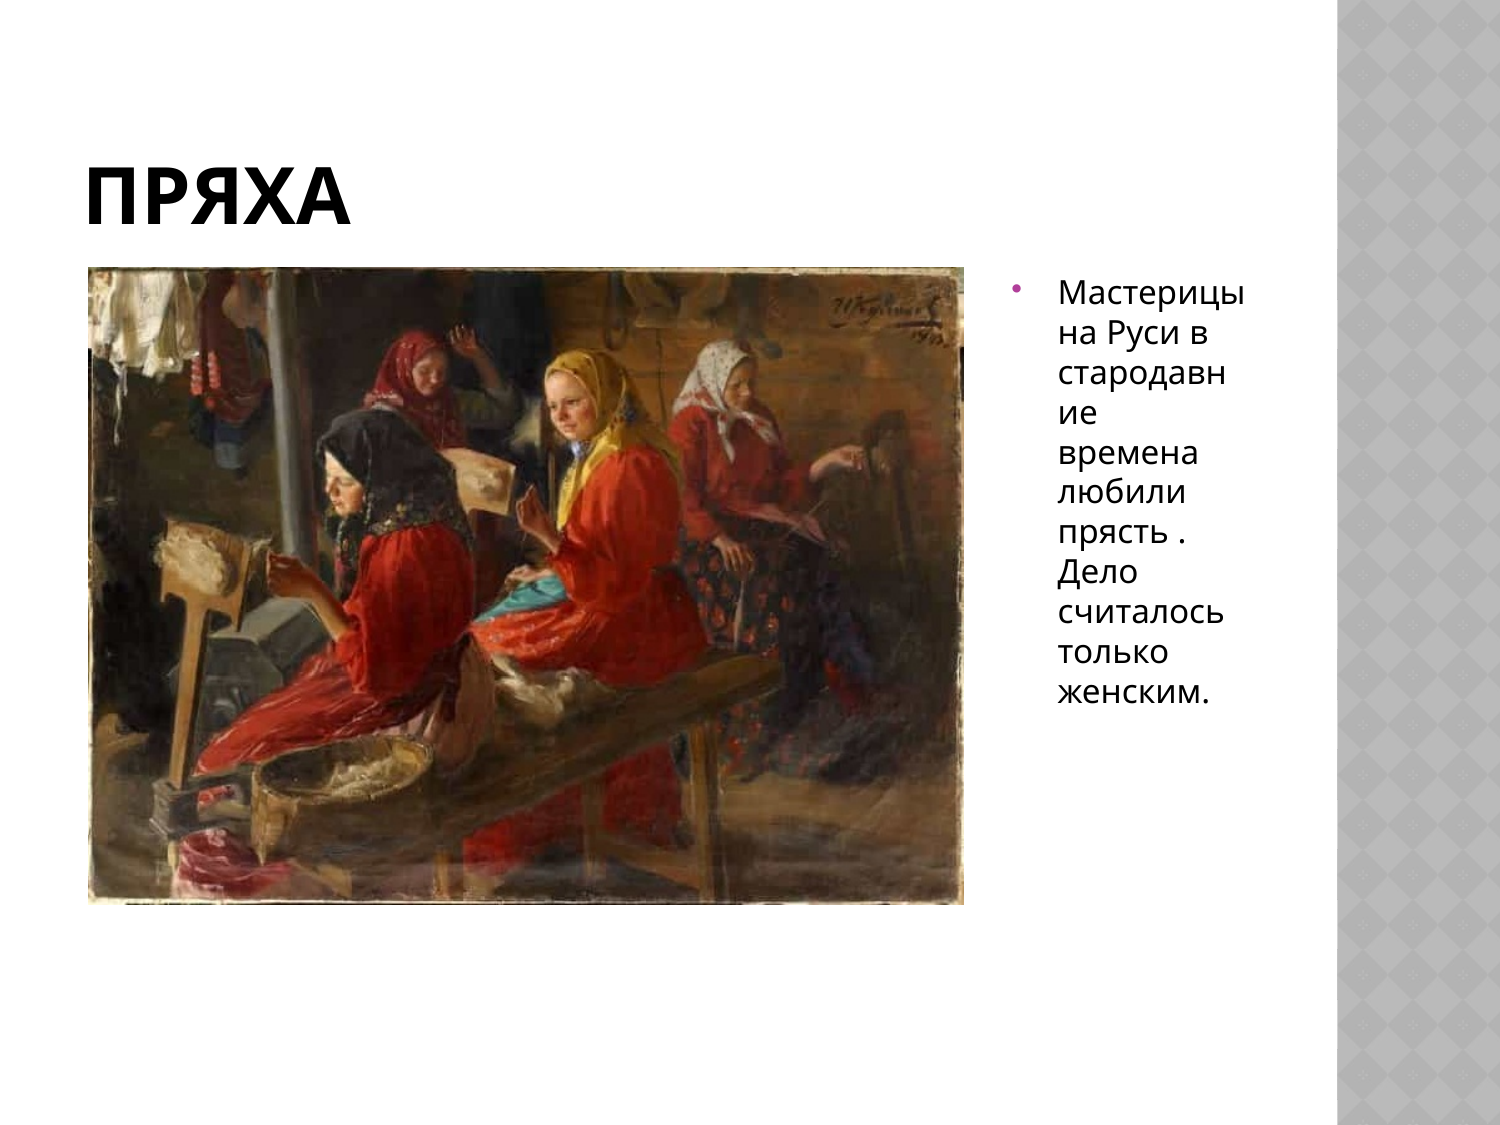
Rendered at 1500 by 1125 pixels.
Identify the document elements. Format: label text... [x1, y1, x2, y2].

title Пряха [75, 52, 1263, 240]
list Мастерицы на Руси в стародавние времена любили прясть . Дело считалось только женским. [998, 264, 1263, 1059]
picture [88, 266, 964, 906]
